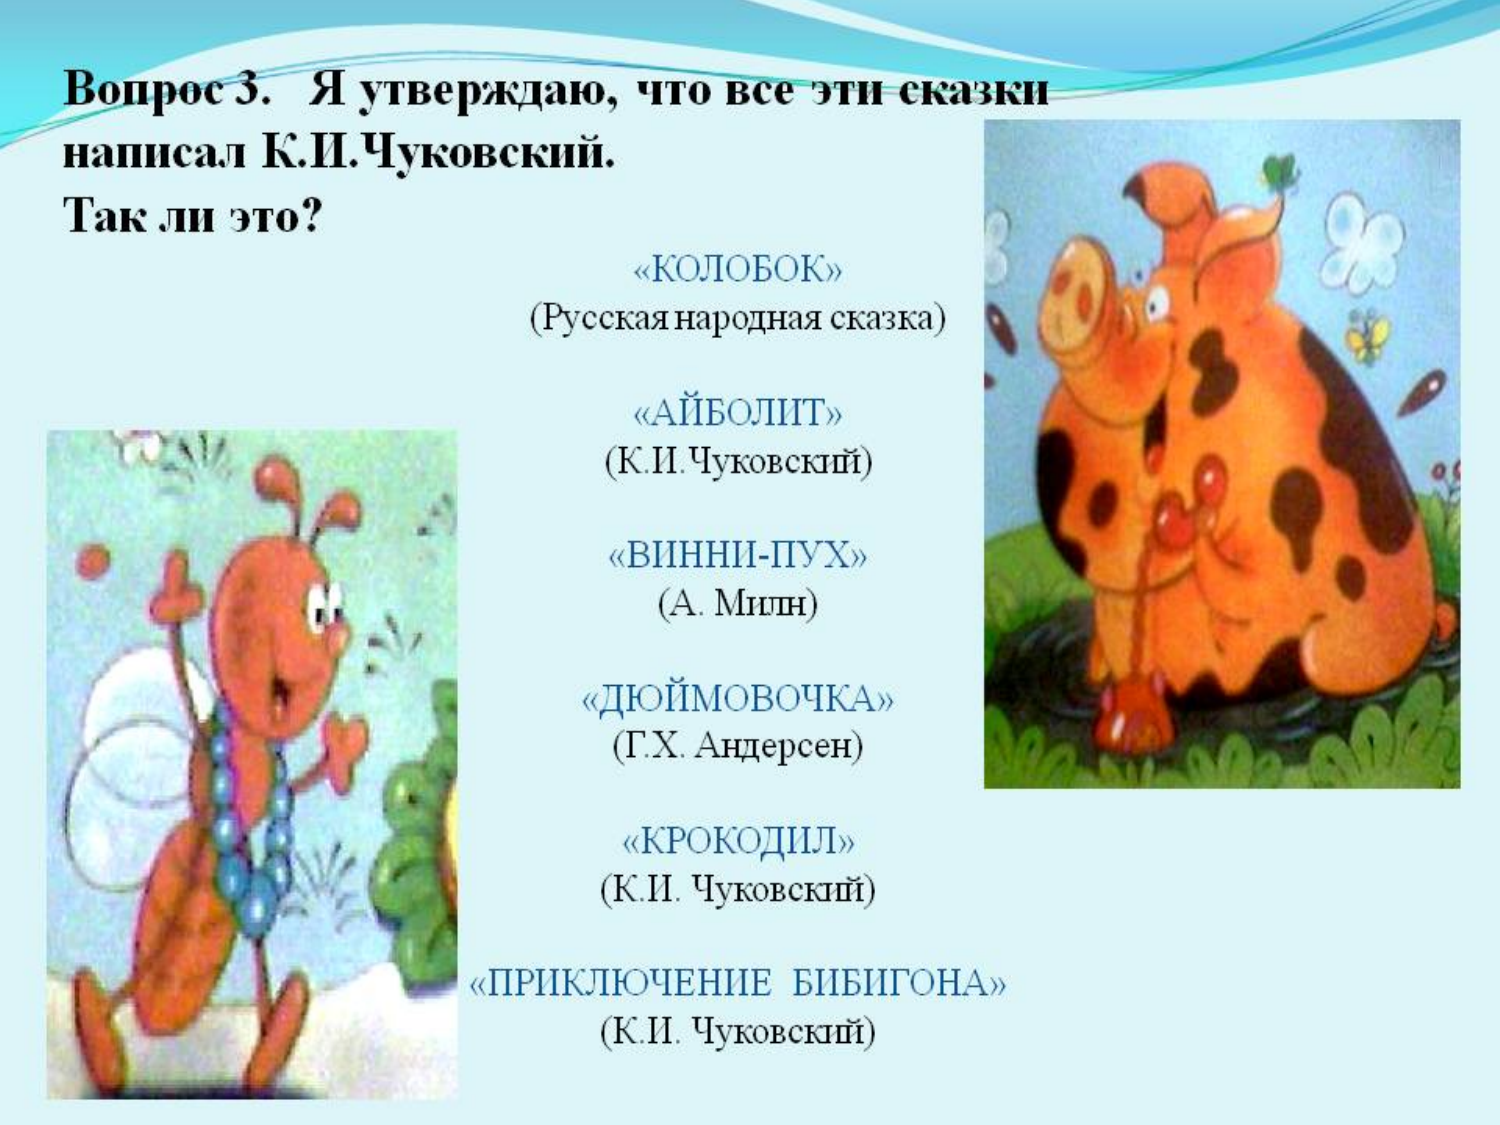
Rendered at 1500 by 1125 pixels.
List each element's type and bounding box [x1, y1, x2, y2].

list [0, 0, 1500, 1125]
